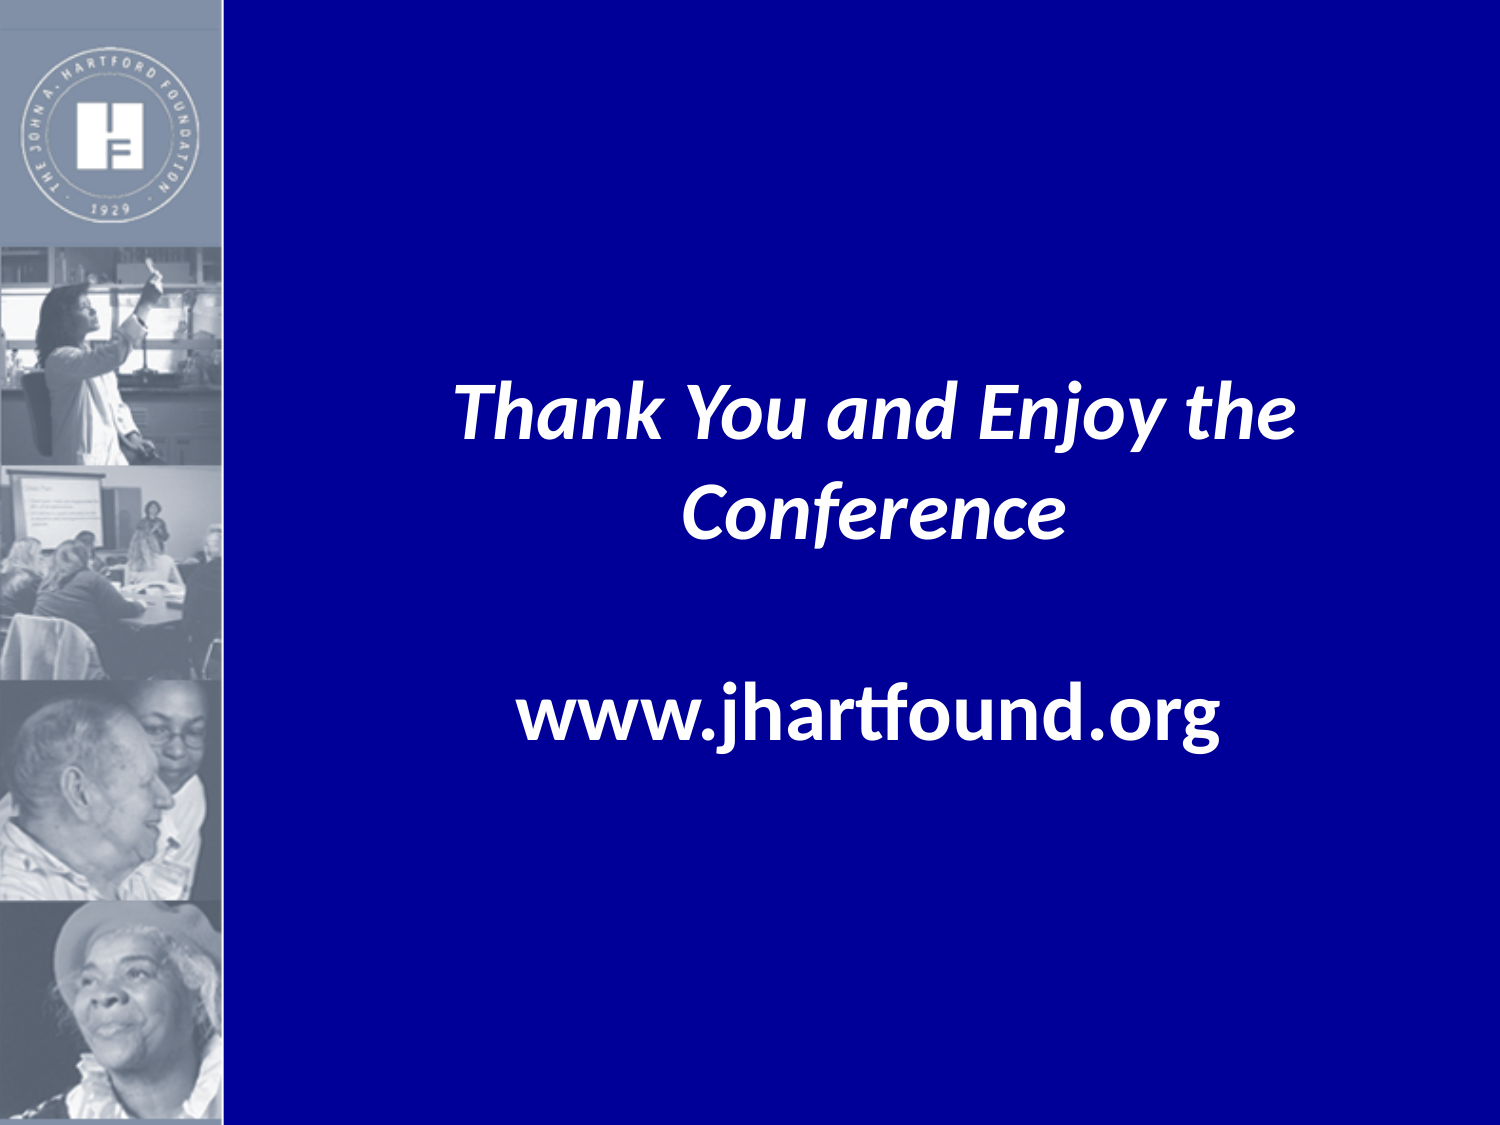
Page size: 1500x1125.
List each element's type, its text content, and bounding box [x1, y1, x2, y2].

title Thank You and Enjoy the Conference [249, 362, 1500, 551]
list www.jhartfound.org [237, 649, 1500, 876]
picture [0, 0, 224, 1125]
